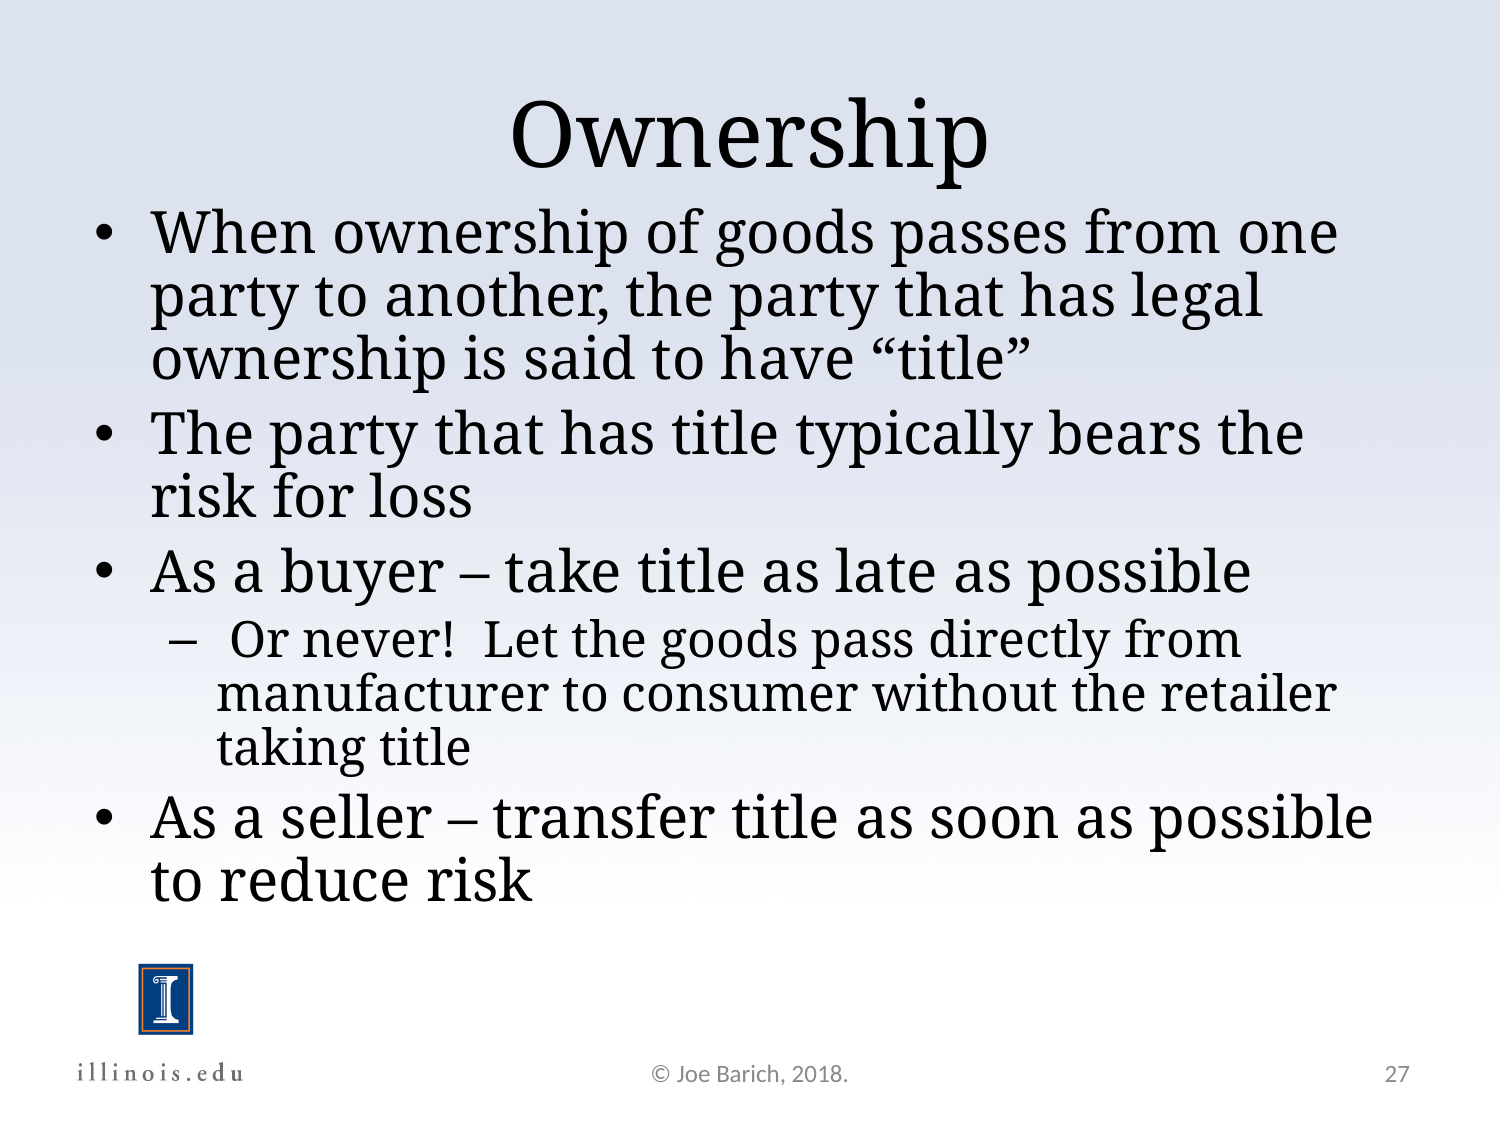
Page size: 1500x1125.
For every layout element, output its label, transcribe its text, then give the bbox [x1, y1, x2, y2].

picture [0, 0, 1500, 1125]
footer © Joe Barich, 2018. [512, 1042, 988, 1103]
list When ownership of goods passes from one party to another, the party that has legal ownership is said to have “title” The party that has title typically bears the risk for loss As a buyer – take title as late as possible Or never! Let the goods pass directly from manufacturer to consumer without the retailer taking title As a seller – transfer title as soon as possible to reduce risk [78, 195, 1430, 884]
title Ownership [74, 37, 1426, 226]
slide_number 27 [1074, 1042, 1425, 1103]
